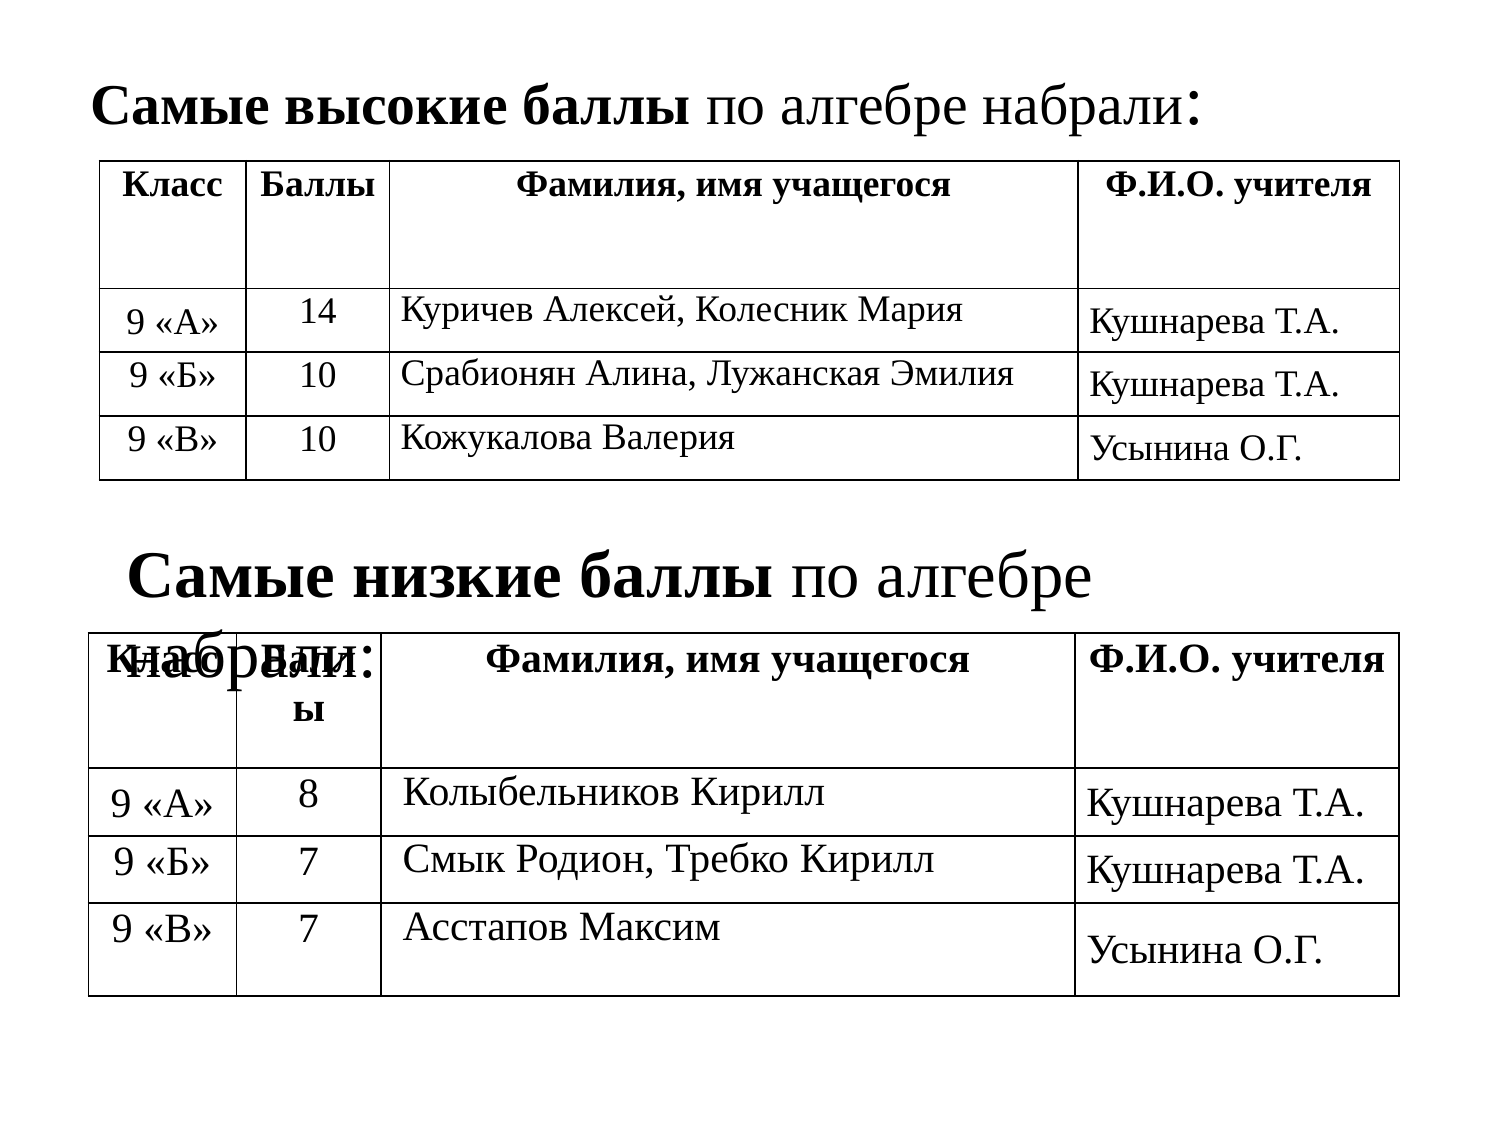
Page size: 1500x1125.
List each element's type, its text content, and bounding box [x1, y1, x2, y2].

table_cell Куричев Алексей, Колесник Мария [390, 289, 1077, 351]
table_cell 14 [247, 289, 389, 351]
text_box Самые низкие баллы по алгебре набрали: [112, 523, 1376, 632]
table_cell Кушнарева Т.А. [1079, 353, 1399, 415]
table_cell 7 [237, 837, 380, 902]
table_header Баллы [247, 162, 389, 288]
table_cell Кушнарева Т.А. [1076, 837, 1398, 902]
table_header Фамилия, имя учащегося [382, 634, 1074, 767]
table_cell 9 «А» [89, 769, 236, 835]
table_header Ф.И.О. учителя [1076, 634, 1398, 767]
table_cell Колыбельников Кирилл [382, 769, 1074, 835]
table_cell Асстапов Максим [382, 904, 1074, 995]
table_cell 9 «В» [89, 904, 236, 995]
table_cell Усынина О.Г. [1079, 417, 1399, 479]
table_cell 8 [237, 769, 380, 835]
table_header Фамилия, имя учащегося [390, 162, 1077, 288]
table_header Класс [89, 634, 236, 767]
table_cell Кожукалова Валерия [390, 417, 1077, 479]
table_cell Смык Родион, Требко Кирилл [382, 837, 1074, 902]
table_cell Срабионян Алина, Лужанская Эмилия [390, 353, 1077, 415]
table_cell 10 [247, 417, 389, 479]
table_cell 10 [247, 353, 389, 415]
table_cell Кушнарева Т.А. [1076, 769, 1398, 835]
table_cell 9 «В» [100, 417, 245, 479]
table_cell 9 «А» [100, 289, 245, 351]
table_cell 7 [237, 904, 380, 995]
table_cell 9 «Б» [89, 837, 236, 902]
table_cell Усынина О.Г. [1076, 904, 1398, 995]
title Самые высокие баллы по алгебре набрали: [75, 45, 1425, 233]
table_header Класс [100, 162, 245, 288]
table_cell Кушнарева Т.А. [1079, 289, 1399, 351]
table_cell 9 «Б» [100, 353, 245, 415]
table_header Баллы [237, 634, 380, 767]
table_header Ф.И.О. учителя [1079, 162, 1399, 288]
